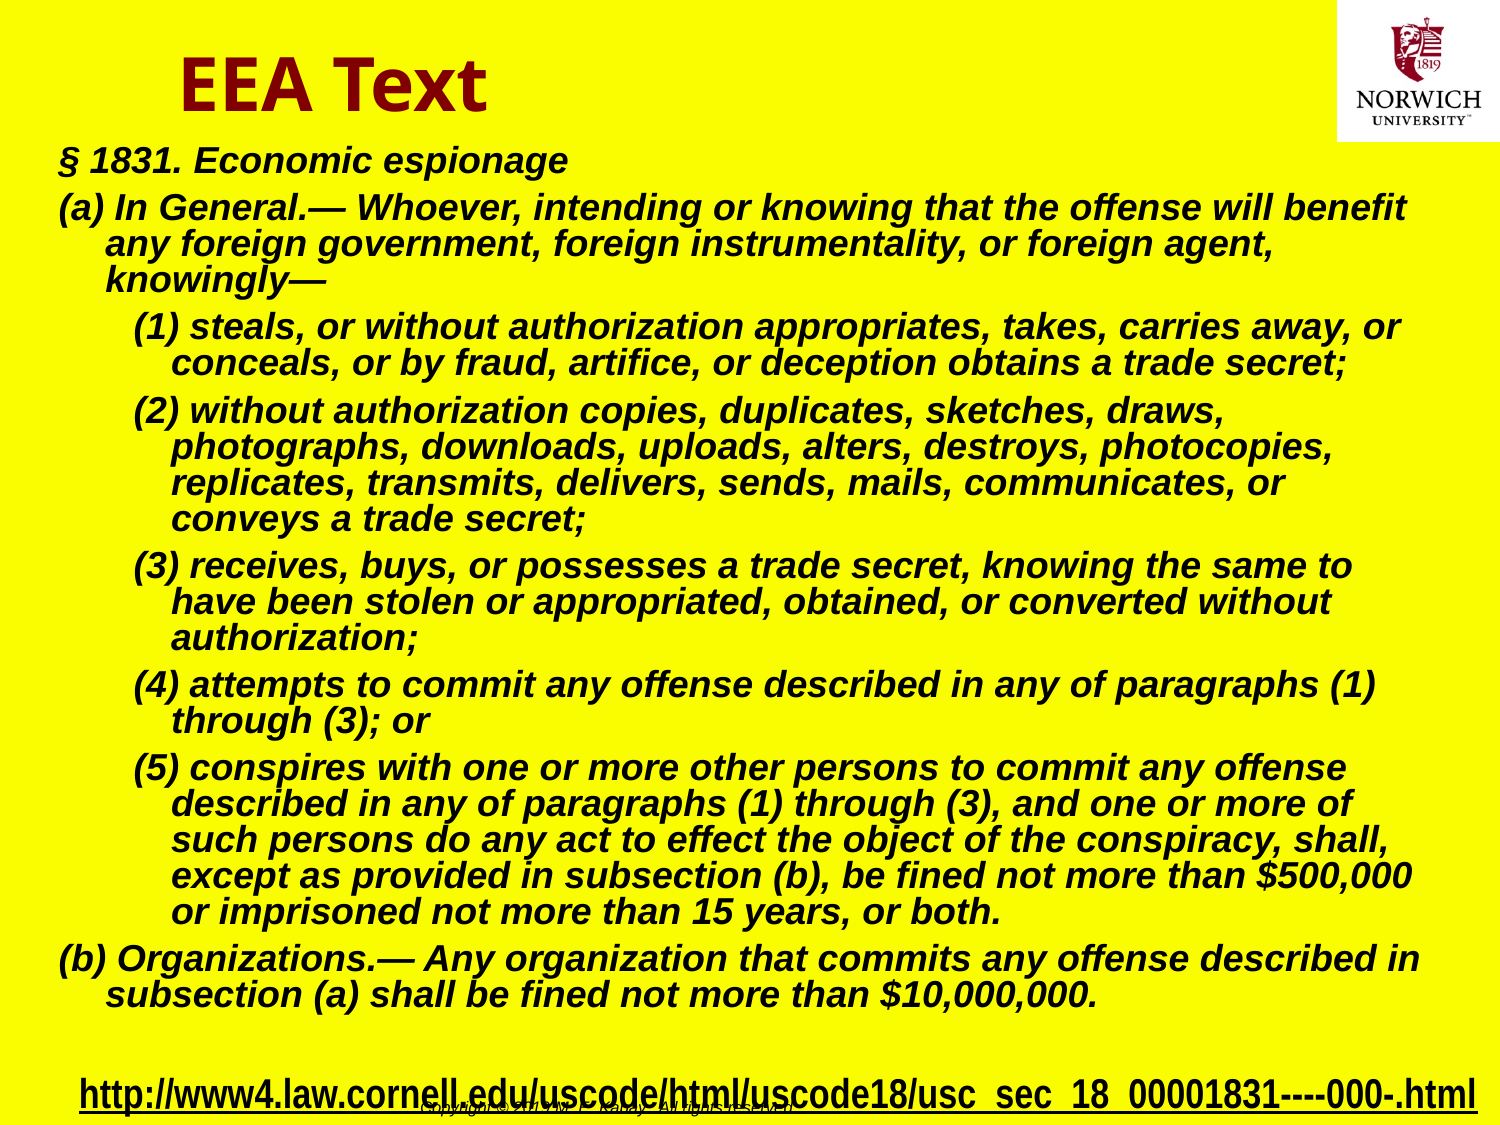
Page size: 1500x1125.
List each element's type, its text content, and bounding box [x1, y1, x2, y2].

list § 1831. Economic espionage (a) In General.— Whoever, intending or knowing that the offense will benefit any foreign government, foreign instrumentality, or foreign agent, knowingly— (1) steals, or without authorization appropriates, takes, carries away, or conceals, or by fraud, artifice, or deception obtains a trade secret; (2) without authorization copies, duplicates, sketches, draws, photographs, downloads, uploads, alters, destroys, photocopies, replicates, transmits, delivers, sends, mails, communicates, or conveys a trade secret; (3) receives, buys, or possesses a trade secret, knowing the same to have been stolen or appropriated, obtained, or converted without authorization; (4) attempts to commit any offense described in any of paragraphs (1) through (3); or (5) conspires with one or more other persons to commit any offense described in any of paragraphs (1) through (3), and one or more of such persons do any act to effect the object of the conspiracy, shall, except as provided in subsection (b), be fined not more than $500,000 or imprisoned not more than 15 years, or both. (b) Organizations.— Any organization that commits any offense described in subsection (a) shall be fined not more than $10,000,000. [43, 136, 1457, 1051]
text_box http://www4.law.cornell.edu/uscode/html/uscode18/usc_sec_18_00001831----000-.html [64, 1059, 1500, 1125]
picture [1337, 0, 1500, 142]
title EEA Text [161, 24, 1339, 136]
